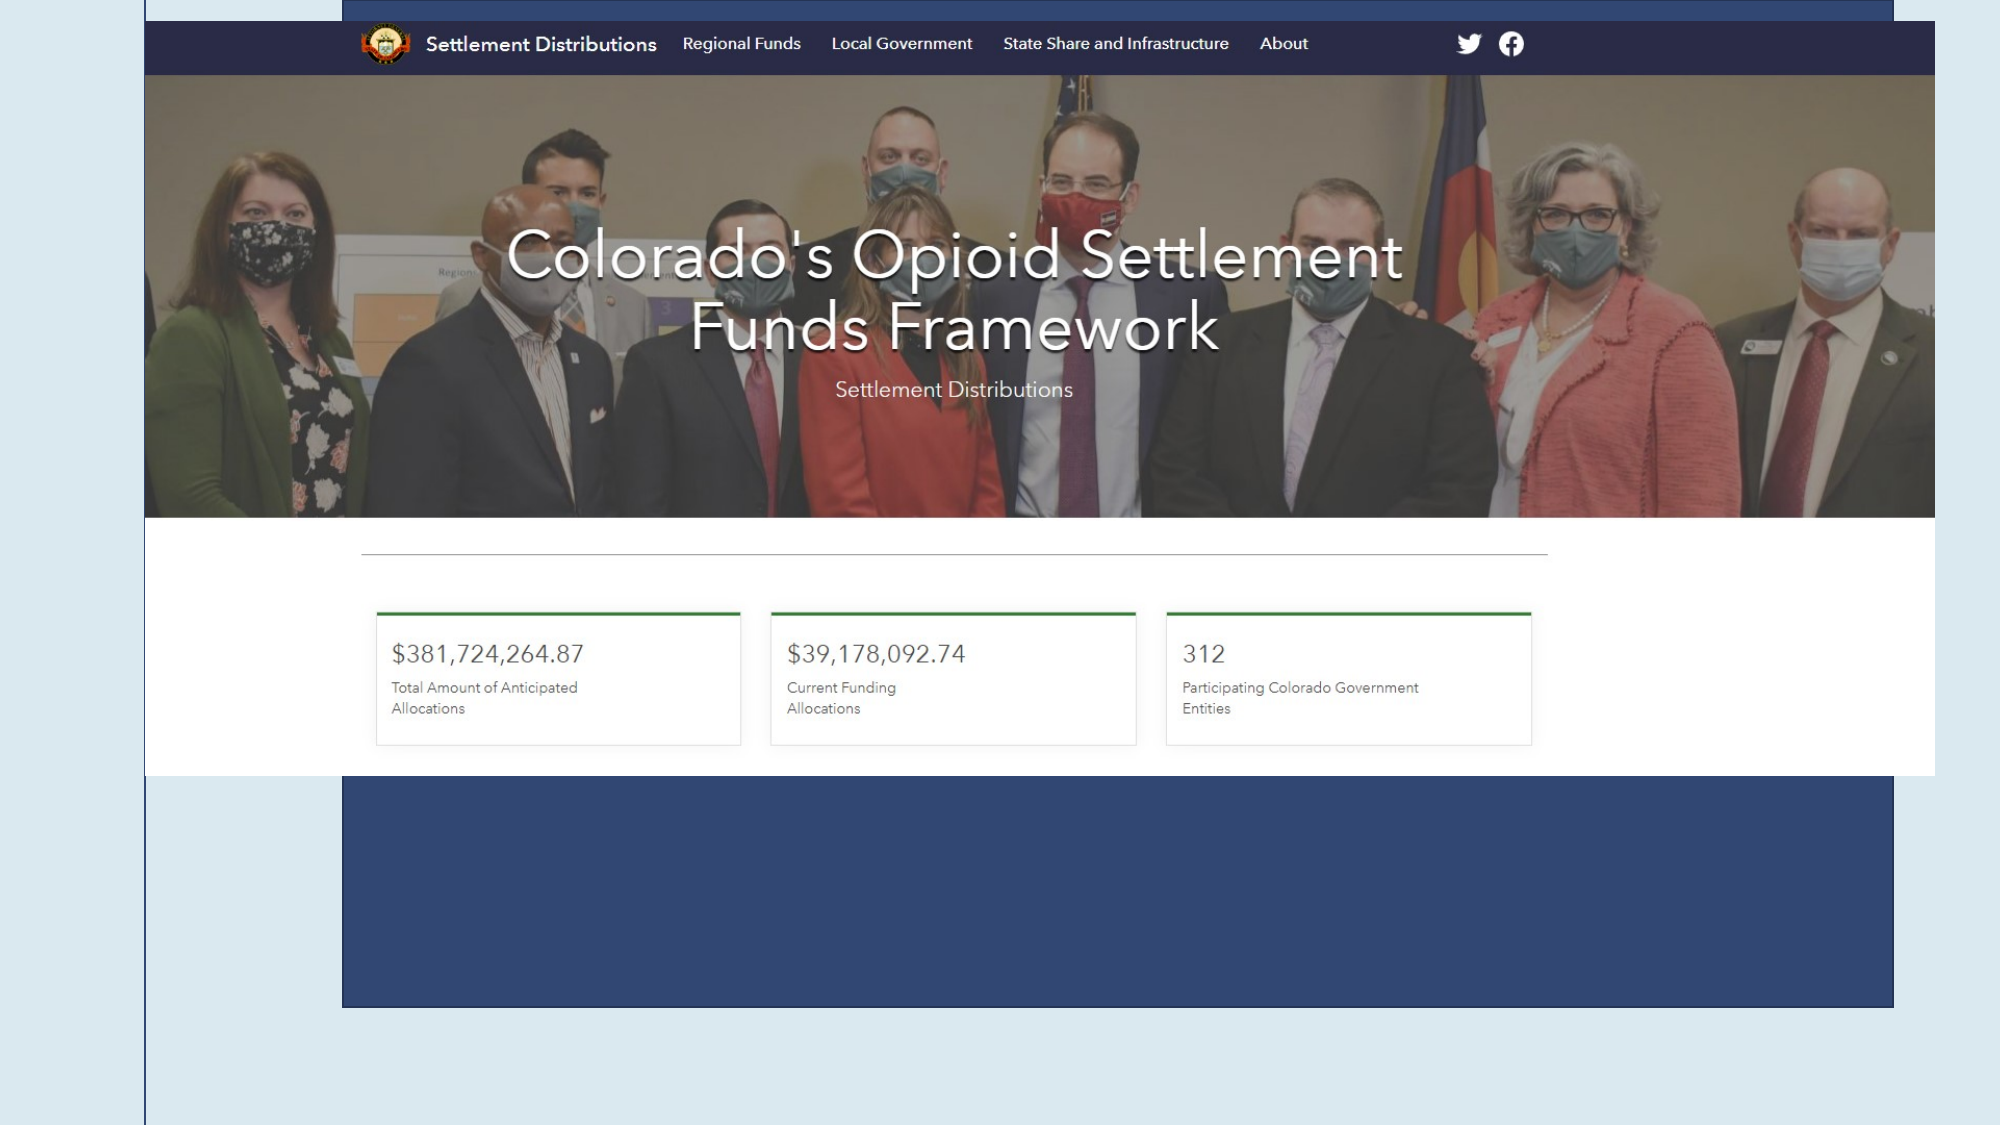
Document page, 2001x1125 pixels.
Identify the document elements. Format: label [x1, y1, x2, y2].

picture [145, 21, 1935, 776]
